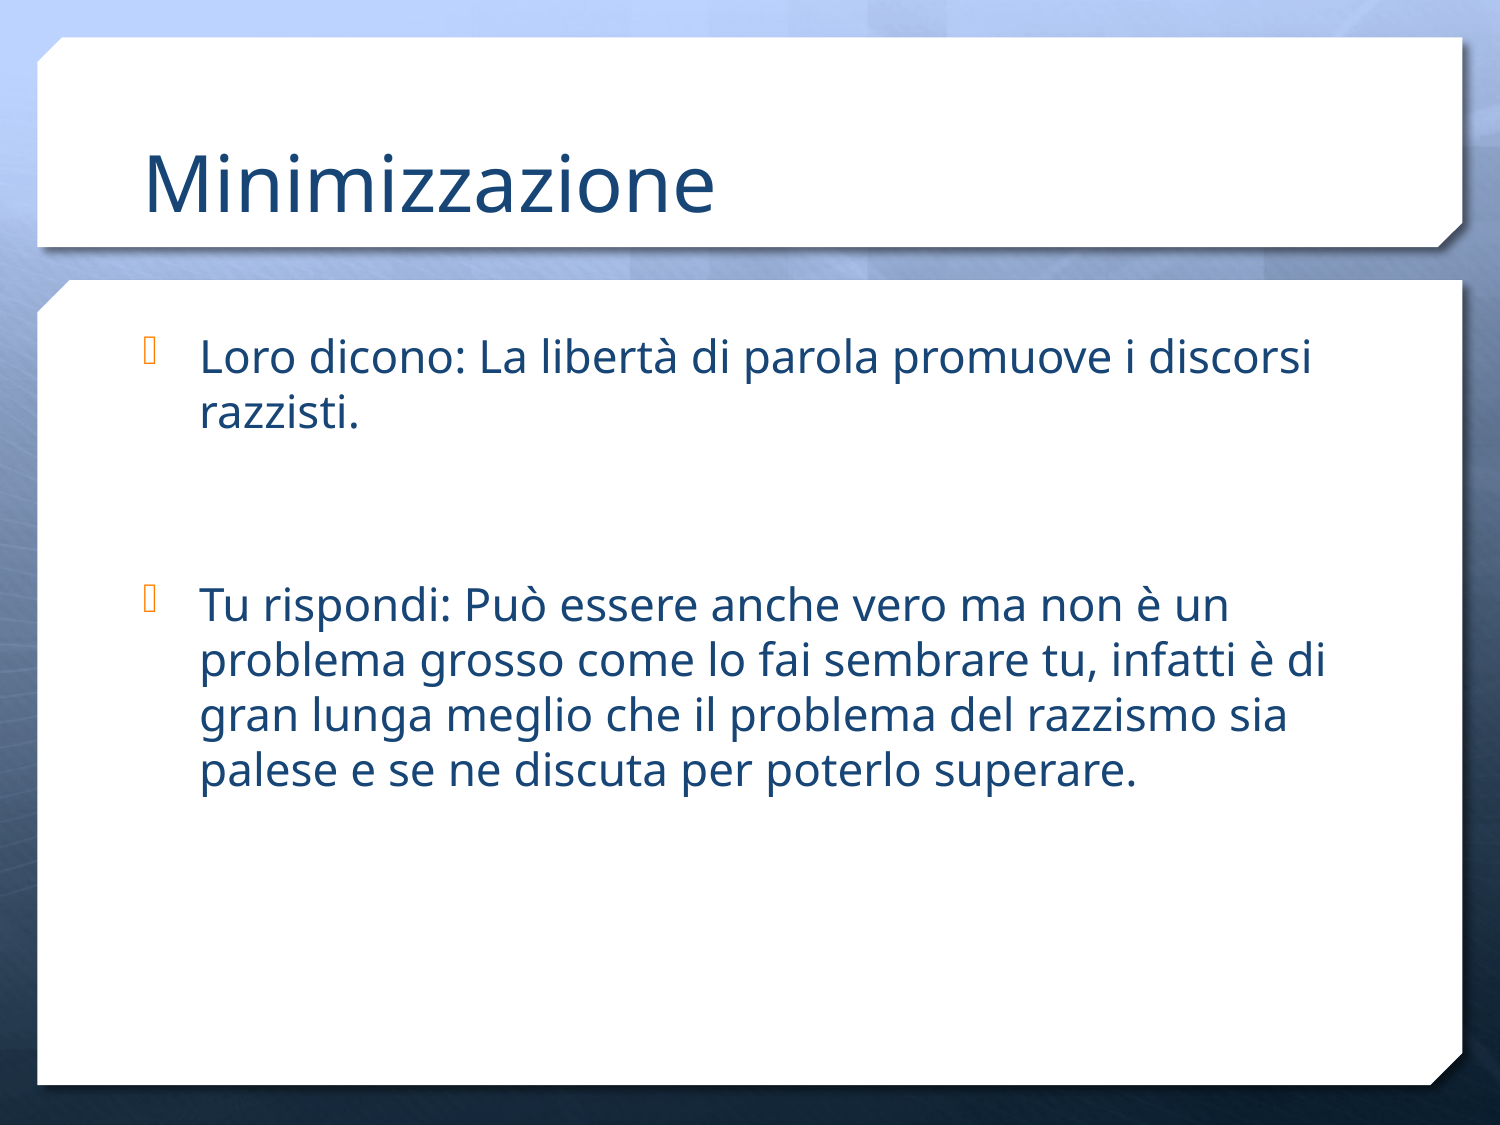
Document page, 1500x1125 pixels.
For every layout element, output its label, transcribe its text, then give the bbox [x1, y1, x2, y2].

list Loro dicono: La libertà di parola promuove i discorsi razzisti. Tu rispondi: Può essere anche vero ma non è un problema grosso come lo fai sembrare tu, infatti è di gran lunga meglio che il problema del razzismo sia palese e se ne discuta per poterlo superare. [127, 319, 1372, 978]
title Minimizzazione [127, 48, 1372, 236]
